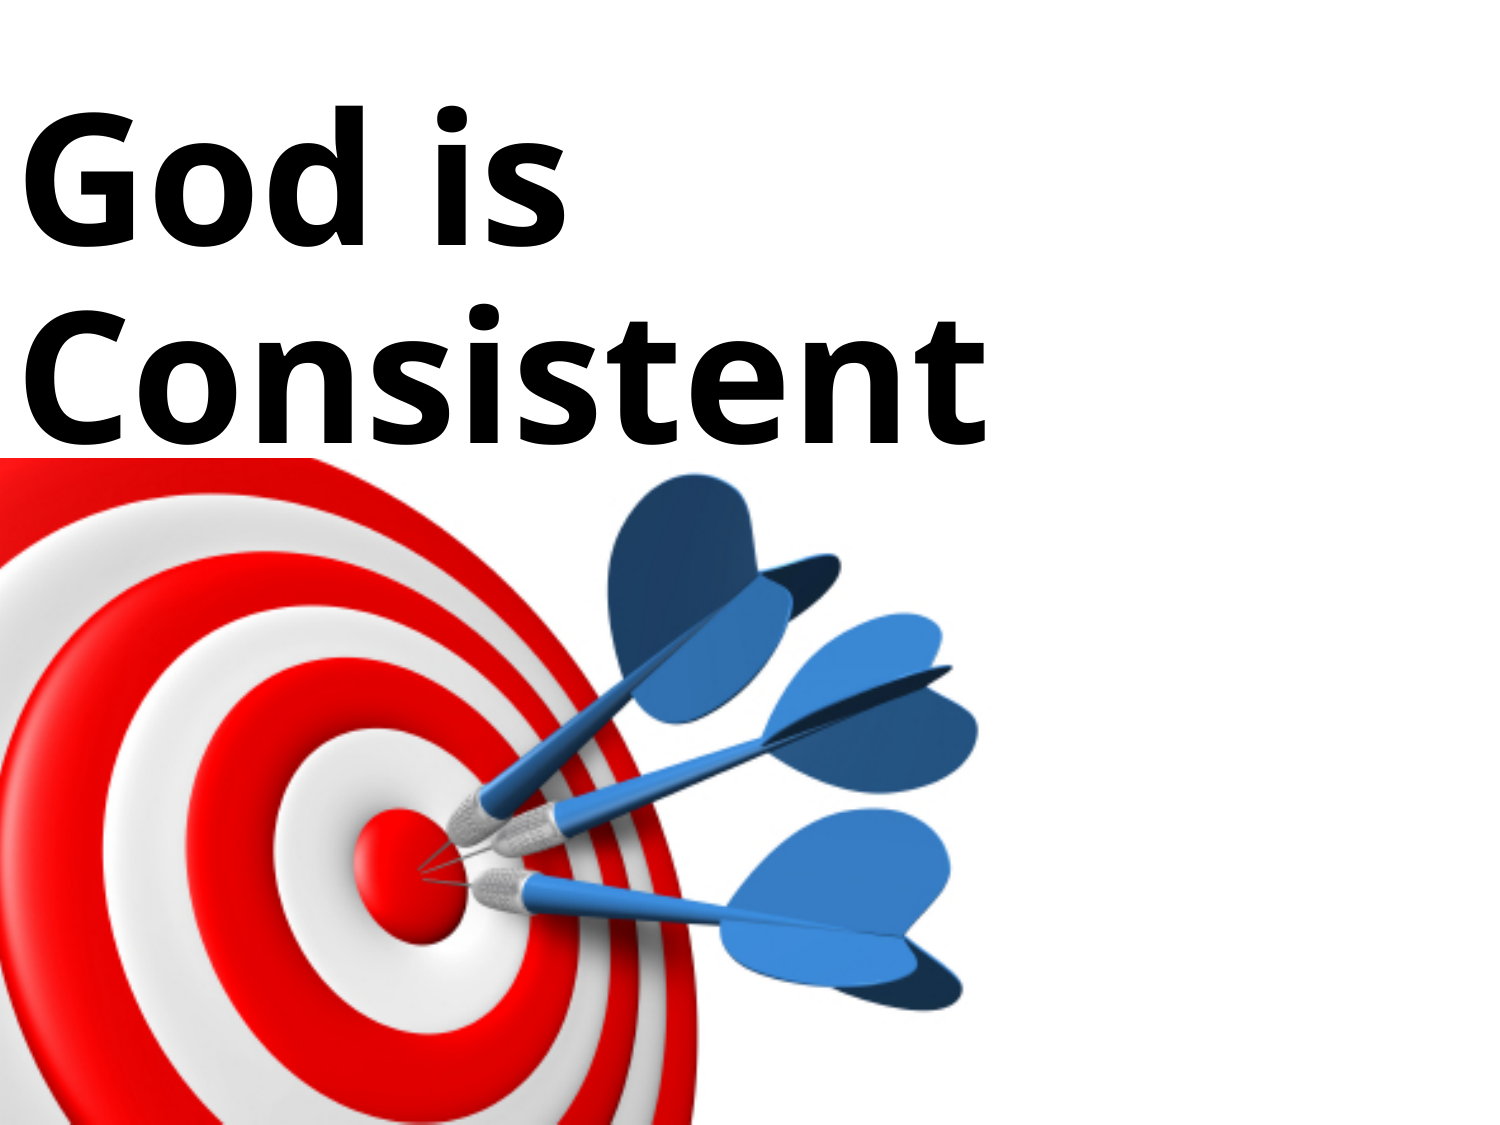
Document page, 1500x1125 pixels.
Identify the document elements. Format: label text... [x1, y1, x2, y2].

picture [0, 458, 1159, 1125]
text_box God is Consistent [0, 30, 1466, 491]
